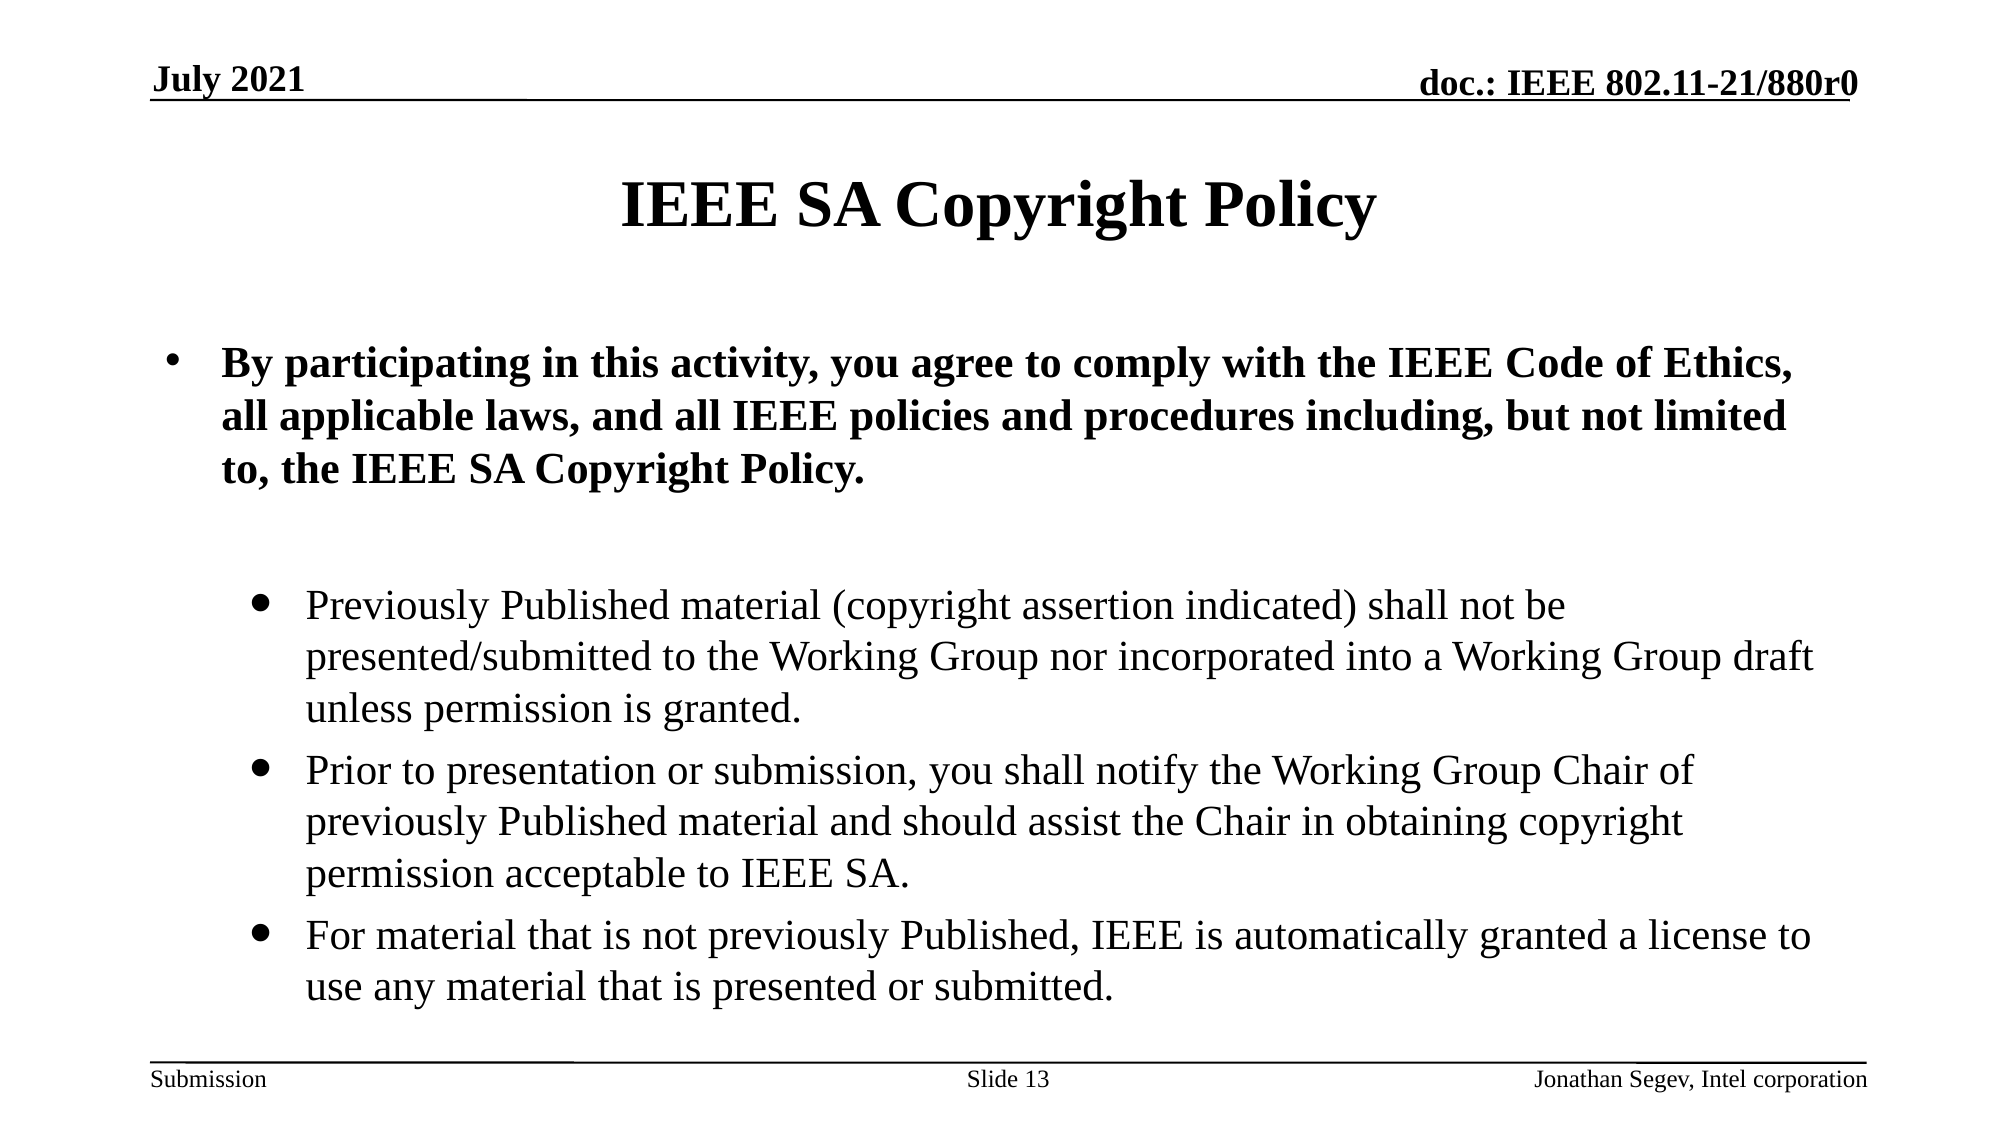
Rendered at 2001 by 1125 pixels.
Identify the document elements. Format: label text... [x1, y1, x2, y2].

footer Jonathan Segev, Intel corporation [1171, 1061, 1869, 1093]
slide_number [152, 54, 563, 100]
title IEEE SA Copyright Policy [149, 112, 1850, 288]
list By participating in this activity, you agree to comply with the IEEE Code of Ethics, all applicable laws, and all IEEE policies and procedures including, but not limited to, the IEEE SA Copyright Policy. Previously Published material (copyright assertion indicated) shall not be presented/submitted to the Working Group nor incorporated into a Working Group draft unless permission is granted. Prior to presentation or submission, you shall notify the Working Group Chair of previously Published material and should assist the Chair in obtaining copyright permission acceptable to IEEE SA. For material that is not previously Published, IEEE is automatically granted a license to use any material that is presented or submitted. [149, 324, 1850, 1000]
slide_number Slide 13 [950, 1061, 1067, 1123]
